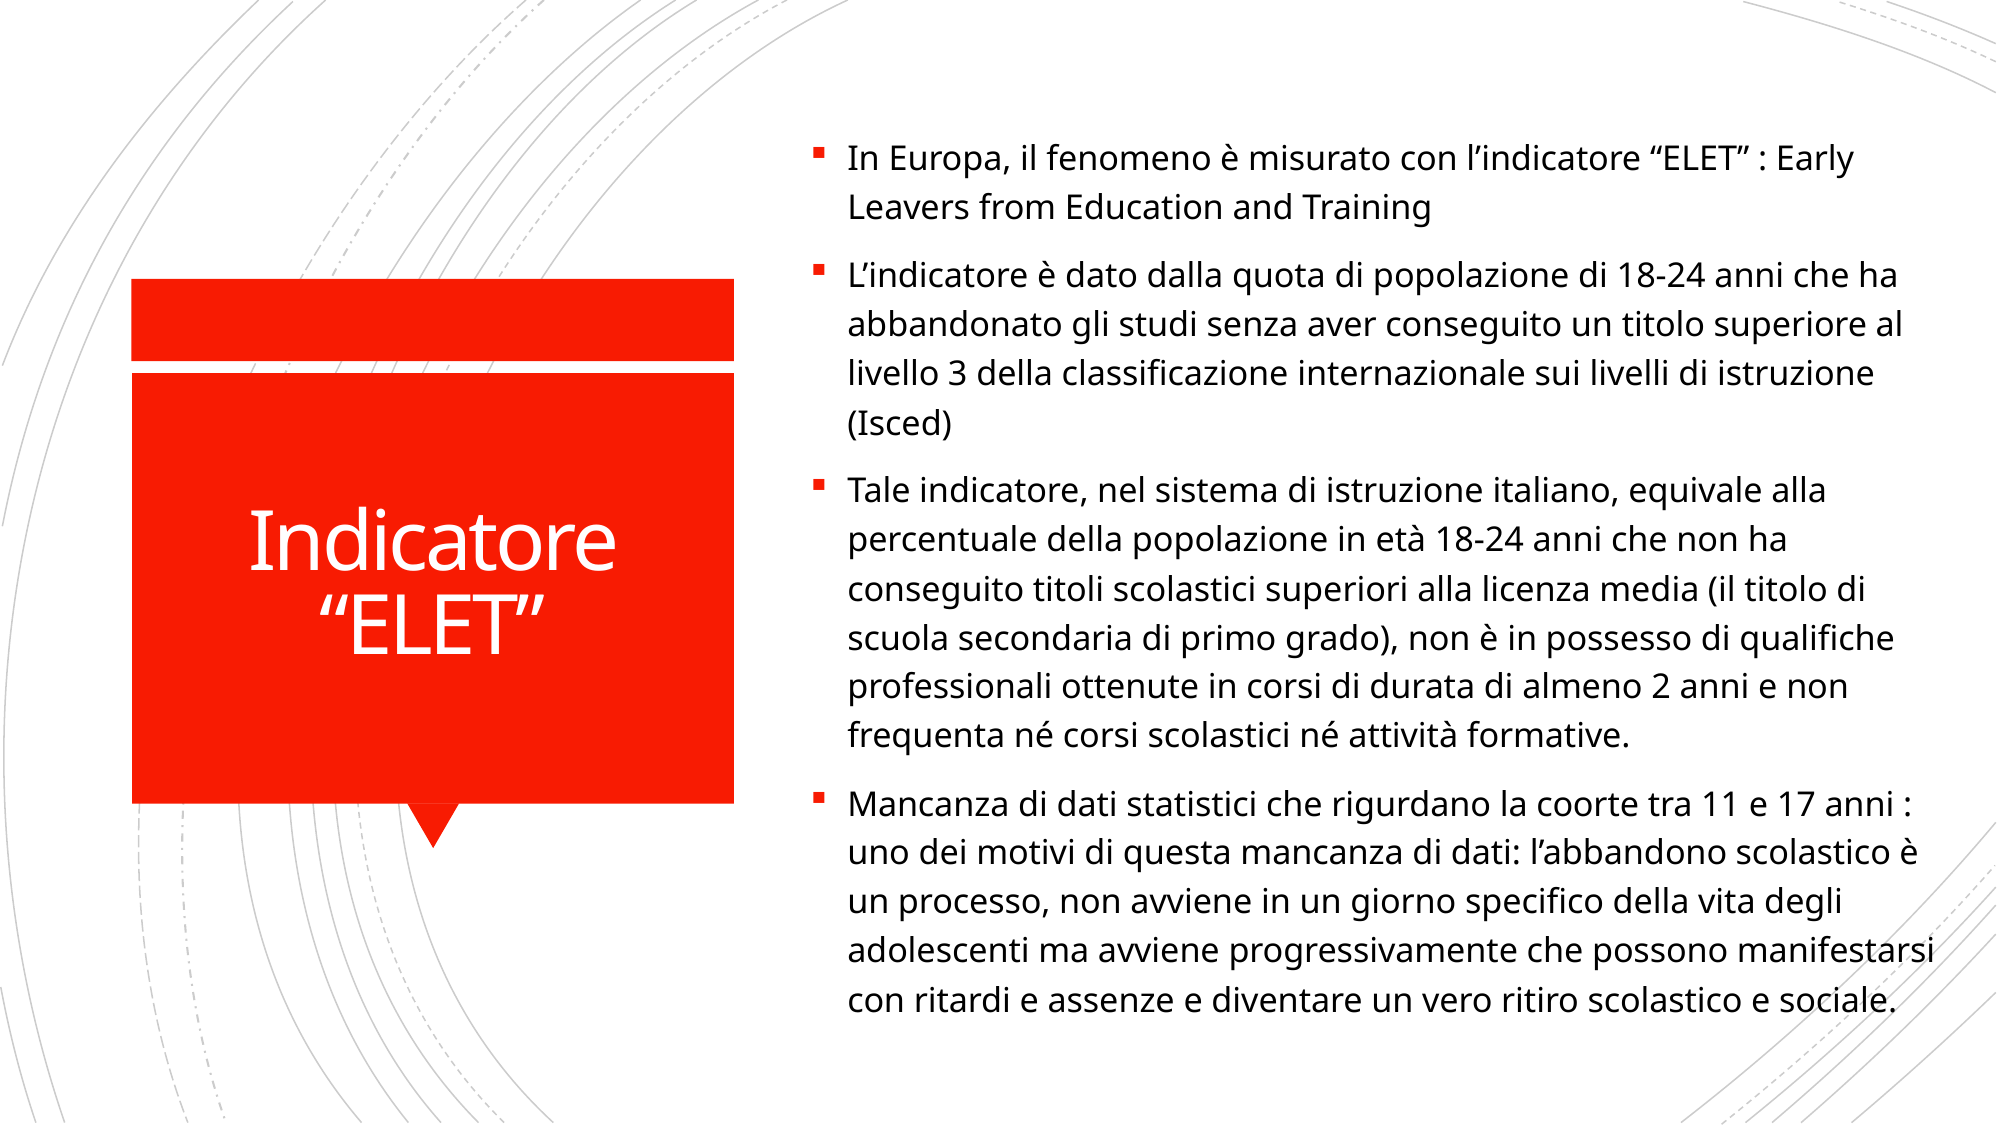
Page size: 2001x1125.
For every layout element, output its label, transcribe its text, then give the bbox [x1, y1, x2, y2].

title Indicatore “ELET” [145, 385, 720, 789]
list In Europa, il fenomeno è misurato con l’indicatore “ELET” : Early Leavers from Education and Training L’indicatore è dato dalla quota di popolazione di 18-24 anni che ha abbandonato gli studi senza aver conseguito un titolo superiore al livello 3 della classificazione internazionale sui livelli di istruzione (Isced) Tale indicatore, nel sistema di istruzione italiano, equivale alla percentuale della popolazione in età 18-24 anni che non ha conseguito titoli scolastici superiori alla licenza media (il titolo di scuola secondaria di primo grado), non è in possesso di qualifiche professionali ottenute in corsi di durata di almeno 2 anni e non frequenta né corsi scolastici né attività formative. Mancanza di dati statistici che rigurdano la coorte tra 11 e 17 anni : uno dei motivi di questa mancanza di dati: l’abbandono scolastico è un processo, non avviene in un giorno specifico della vita degli adolescenti ma avviene progressivamente che possono manifestarsi con ritardi e assenze e diventare un vero ritiro scolastico e sociale. [795, 61, 1955, 1082]
